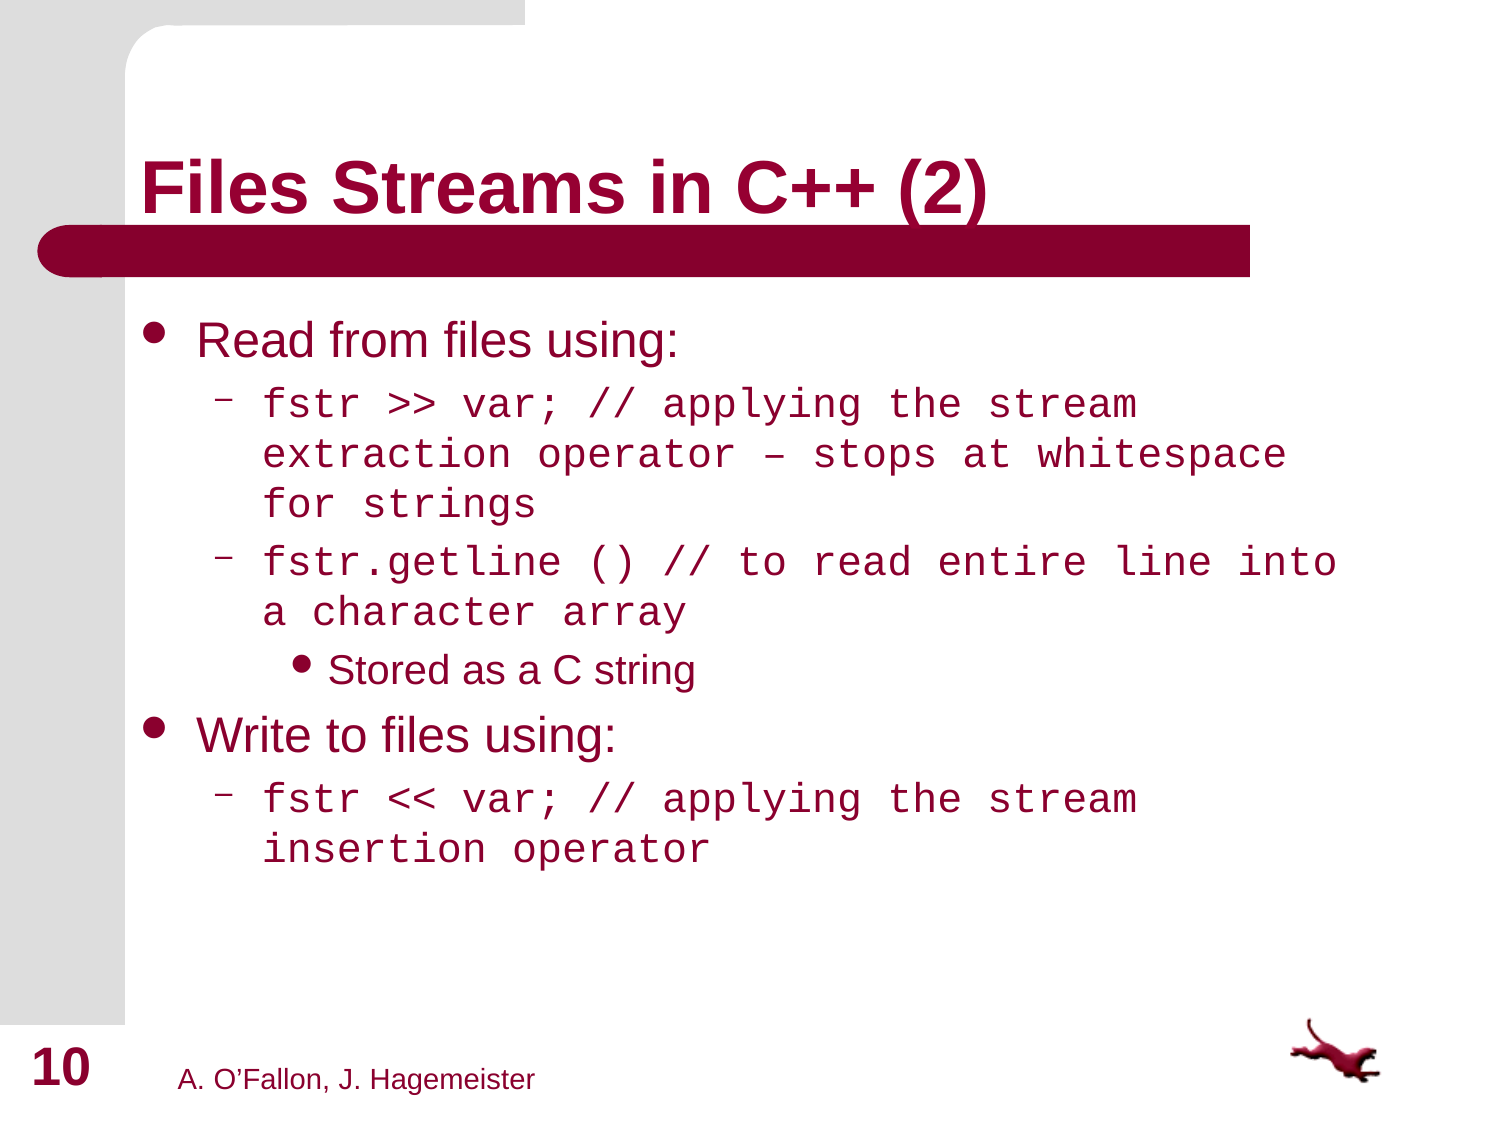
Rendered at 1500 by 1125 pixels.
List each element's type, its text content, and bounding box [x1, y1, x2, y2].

slide_number A. O’Fallon, J. Hagemeister [162, 1025, 725, 1103]
title Files Streams in C++ (2) [125, 50, 1425, 238]
slide_number 10 [13, 1023, 111, 1105]
picture [1275, 1012, 1400, 1091]
list Read from files using: fstr >> var; // applying the stream extraction operator – stops at whitespace for strings fstr.getline () // to read entire line into a character array Stored as a C string Write to files using: fstr << var; // applying the stream insertion operator [125, 299, 1387, 911]
